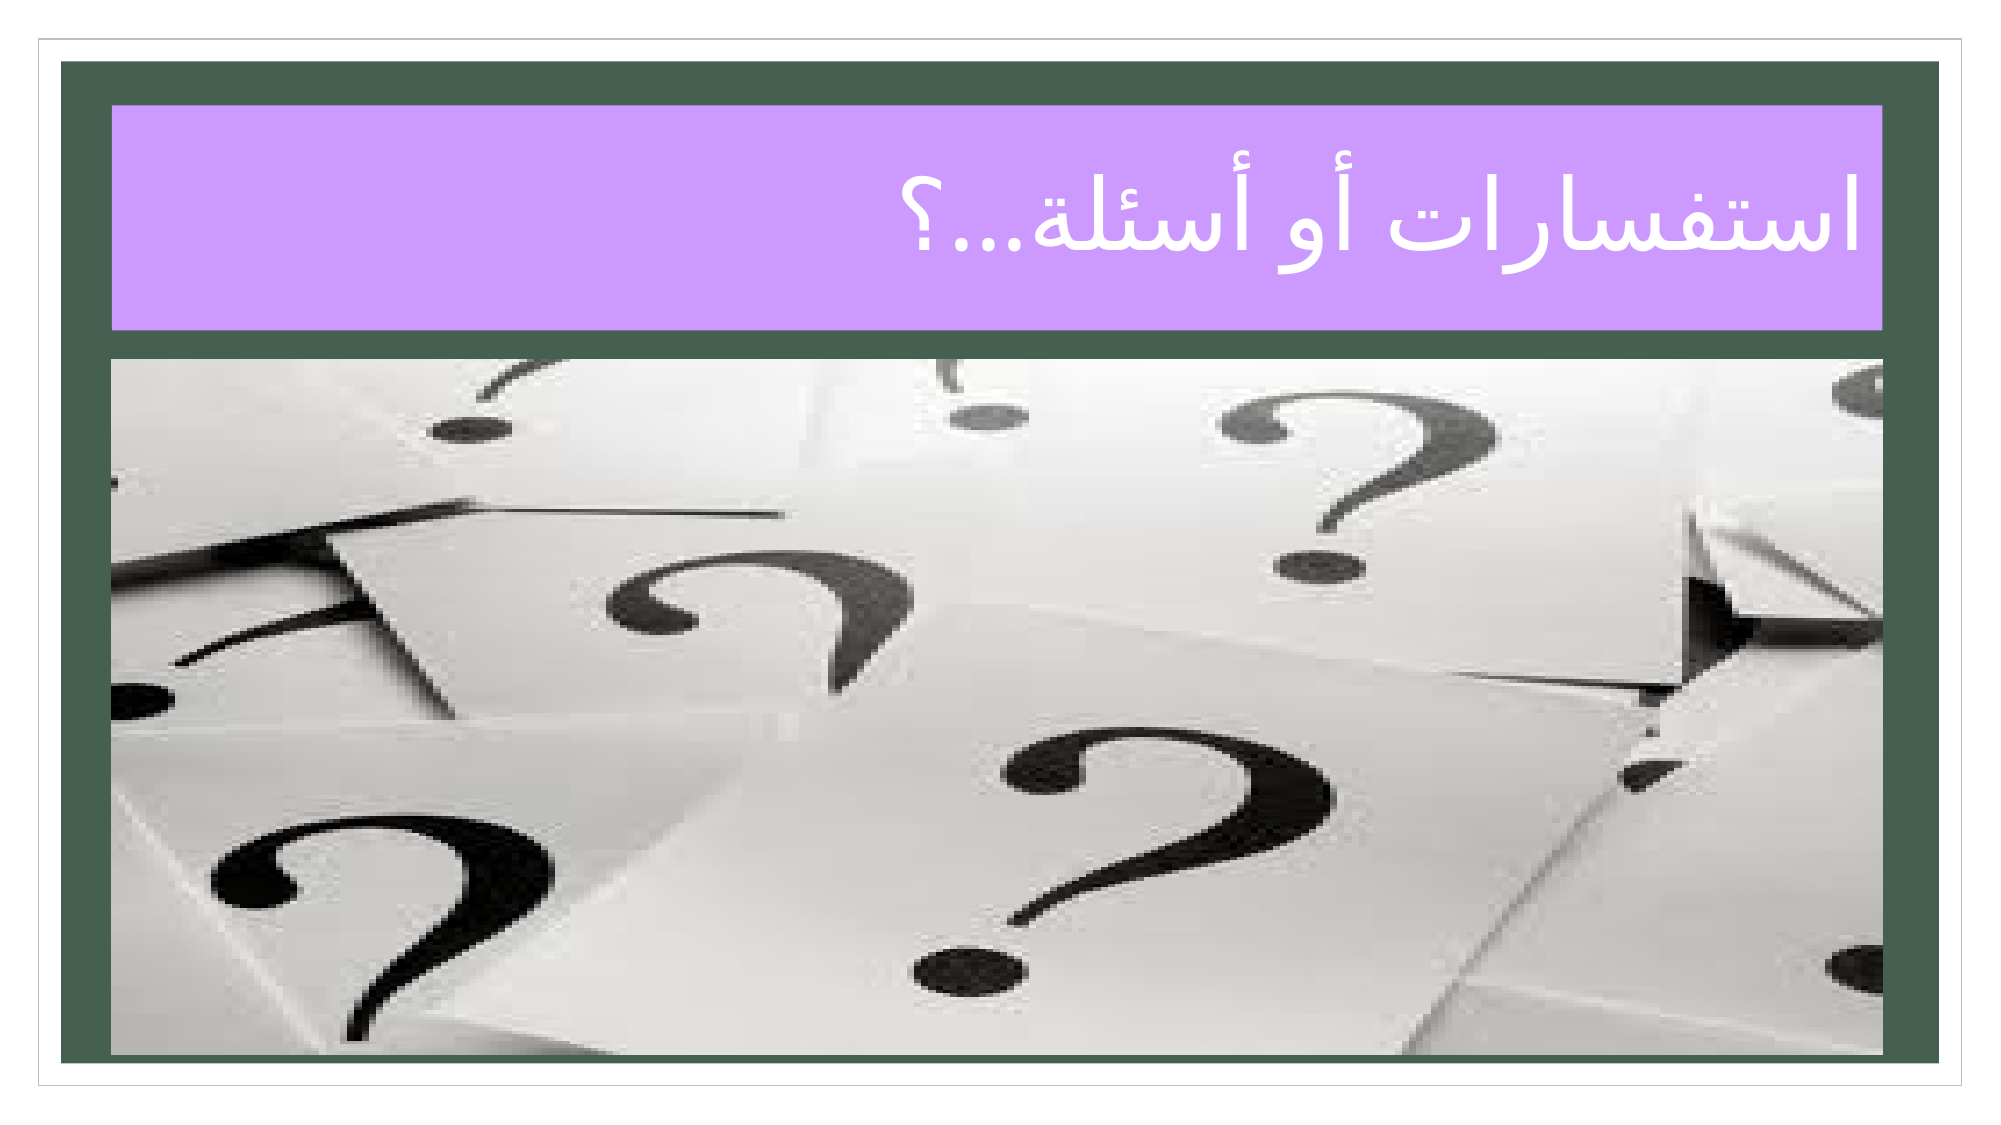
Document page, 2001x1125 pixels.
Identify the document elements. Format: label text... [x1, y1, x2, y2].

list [111, 359, 1883, 1055]
title استفسارات أو أسئلة...؟ [111, 105, 1883, 331]
